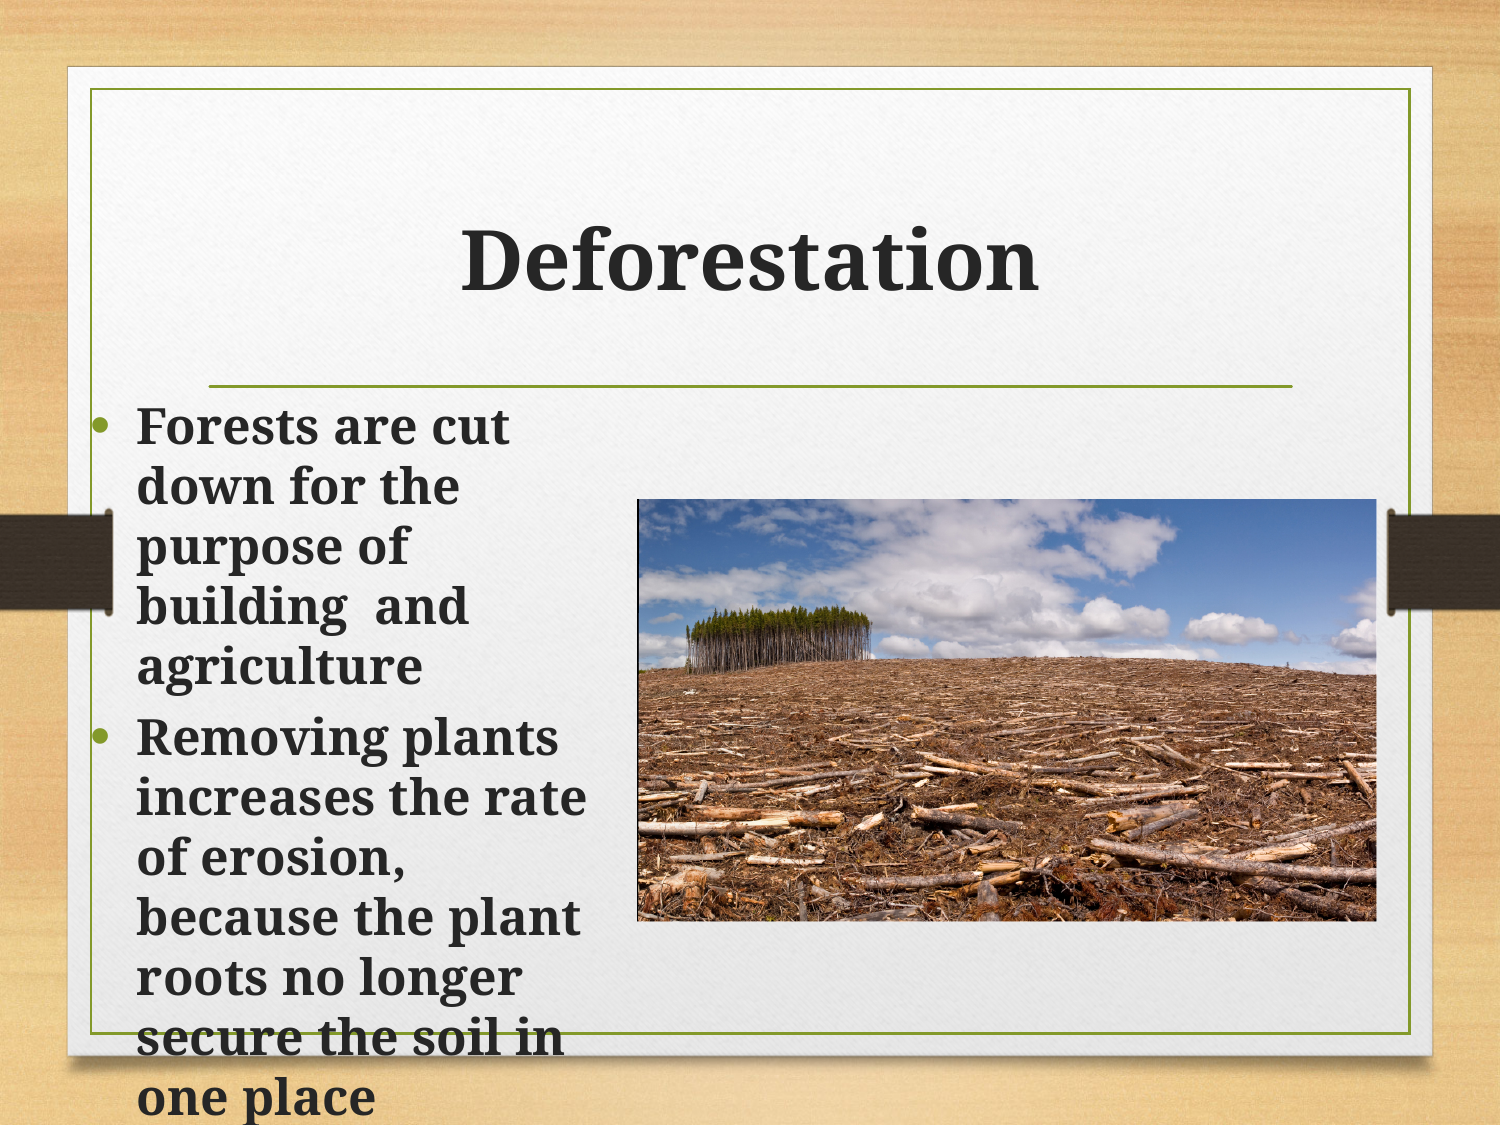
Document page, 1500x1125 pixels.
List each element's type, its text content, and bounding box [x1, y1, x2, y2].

picture [0, 0, 1500, 1125]
list Forests are cut down for the purpose of building and agriculture Removing plants increases the rate of erosion, because the plant roots no longer secure the soil in one place [75, 387, 638, 1125]
title Deforestation [193, 150, 1309, 365]
